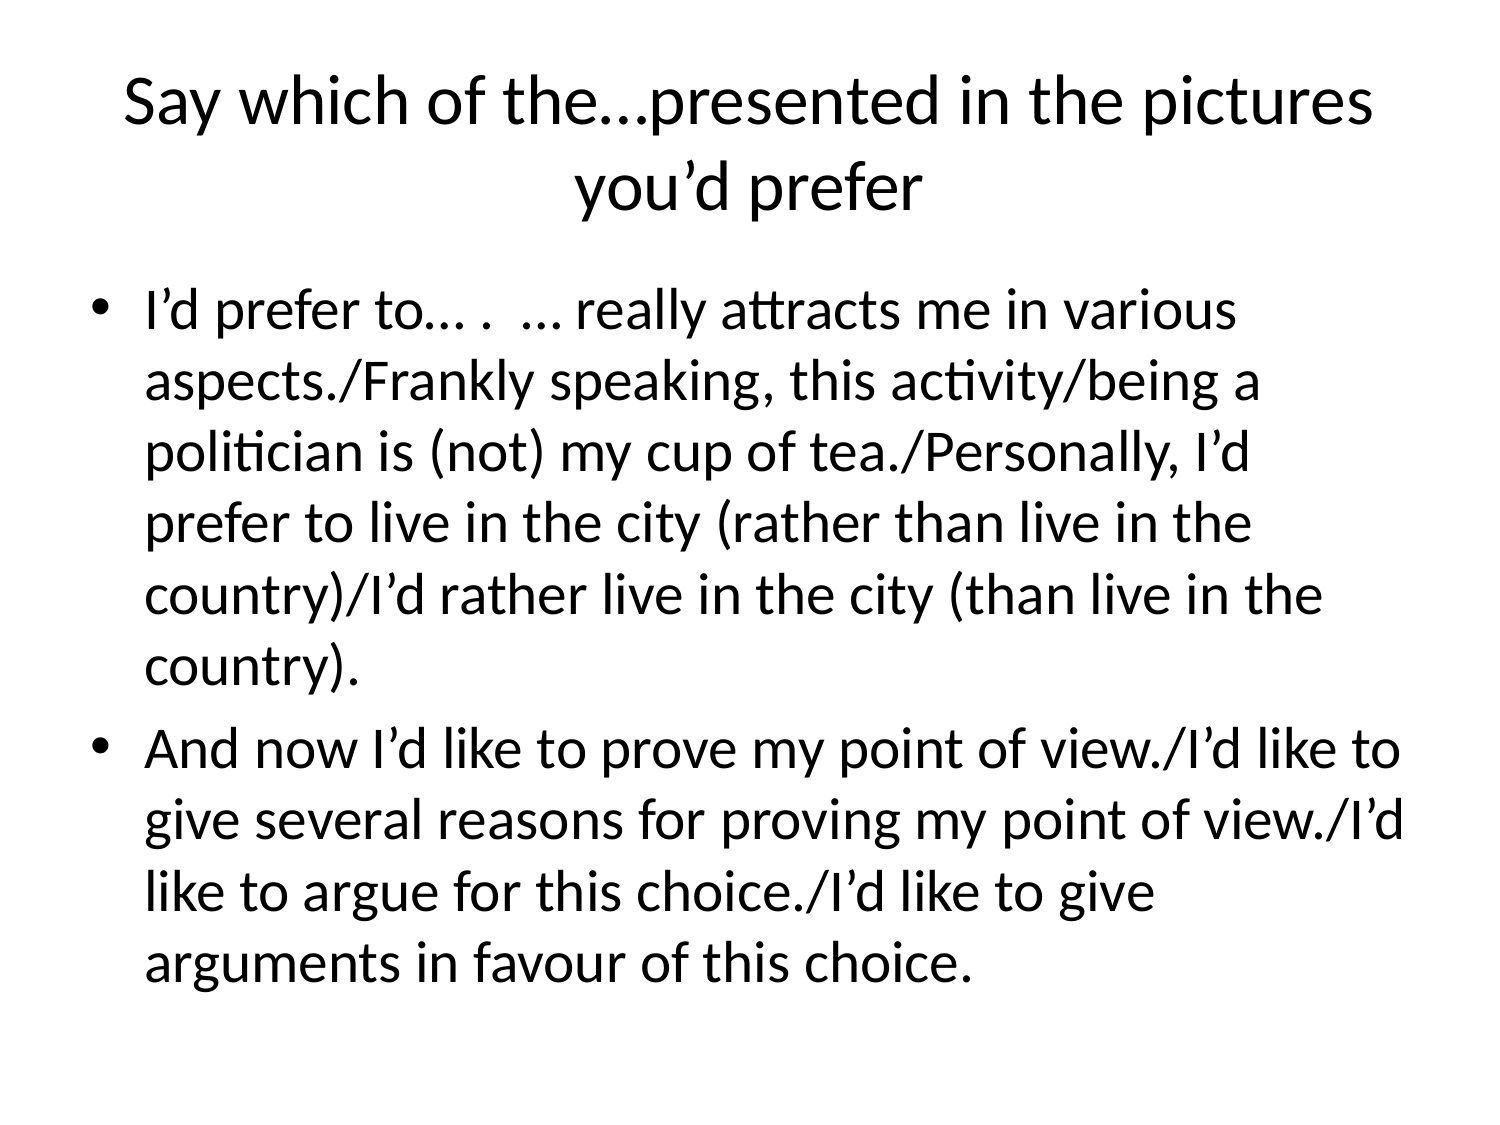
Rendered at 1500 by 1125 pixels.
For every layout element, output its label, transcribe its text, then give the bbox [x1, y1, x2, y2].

title Say which of the…presented in the pictures you’d prefer [75, 45, 1425, 233]
list I’d prefer to… . … really attracts me in various aspects./Frankly speaking, this activity/being a politician is (not) my cup of tea./Personally, I’d prefer to live in the city (rather than live in the country)/I’d rather live in the city (than live in the country). And now I’d like to prove my point of view./I’d like to give several reasons for proving my point of view./I’d like to argue for this choice./I’d like to give arguments in favour of this choice. [75, 262, 1425, 1005]
